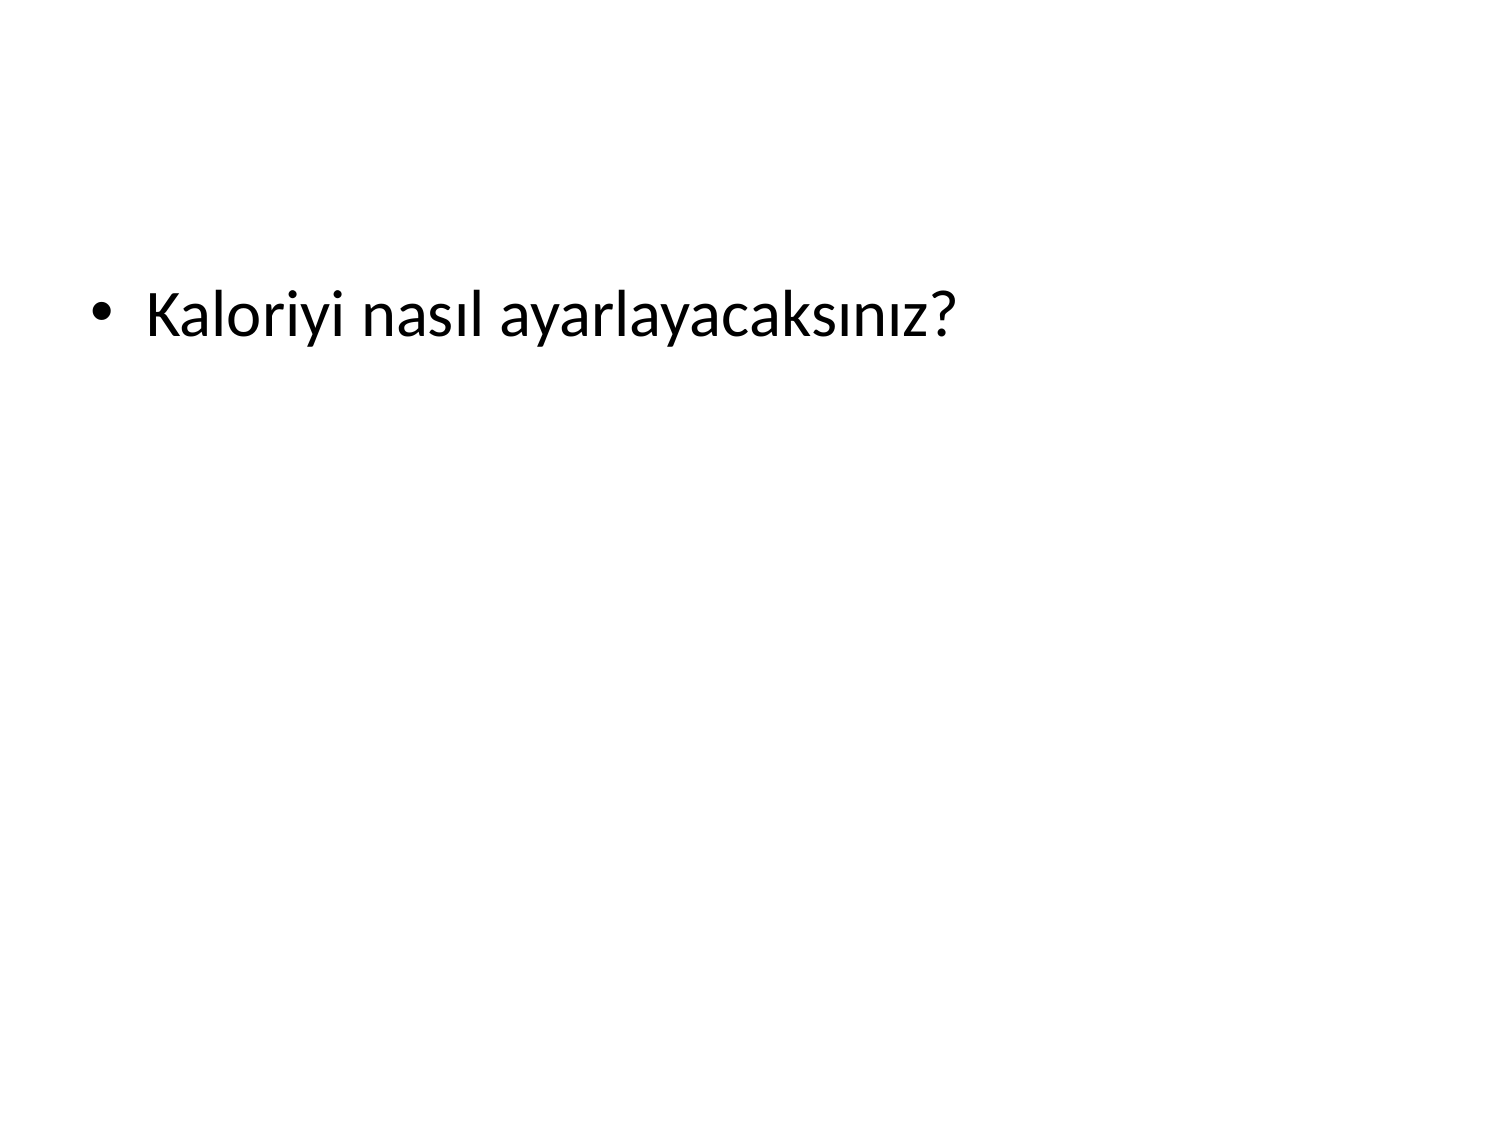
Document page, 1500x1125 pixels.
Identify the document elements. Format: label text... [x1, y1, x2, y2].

list Kaloriyi nasıl ayarlayacaksınız? [75, 262, 1425, 1005]
